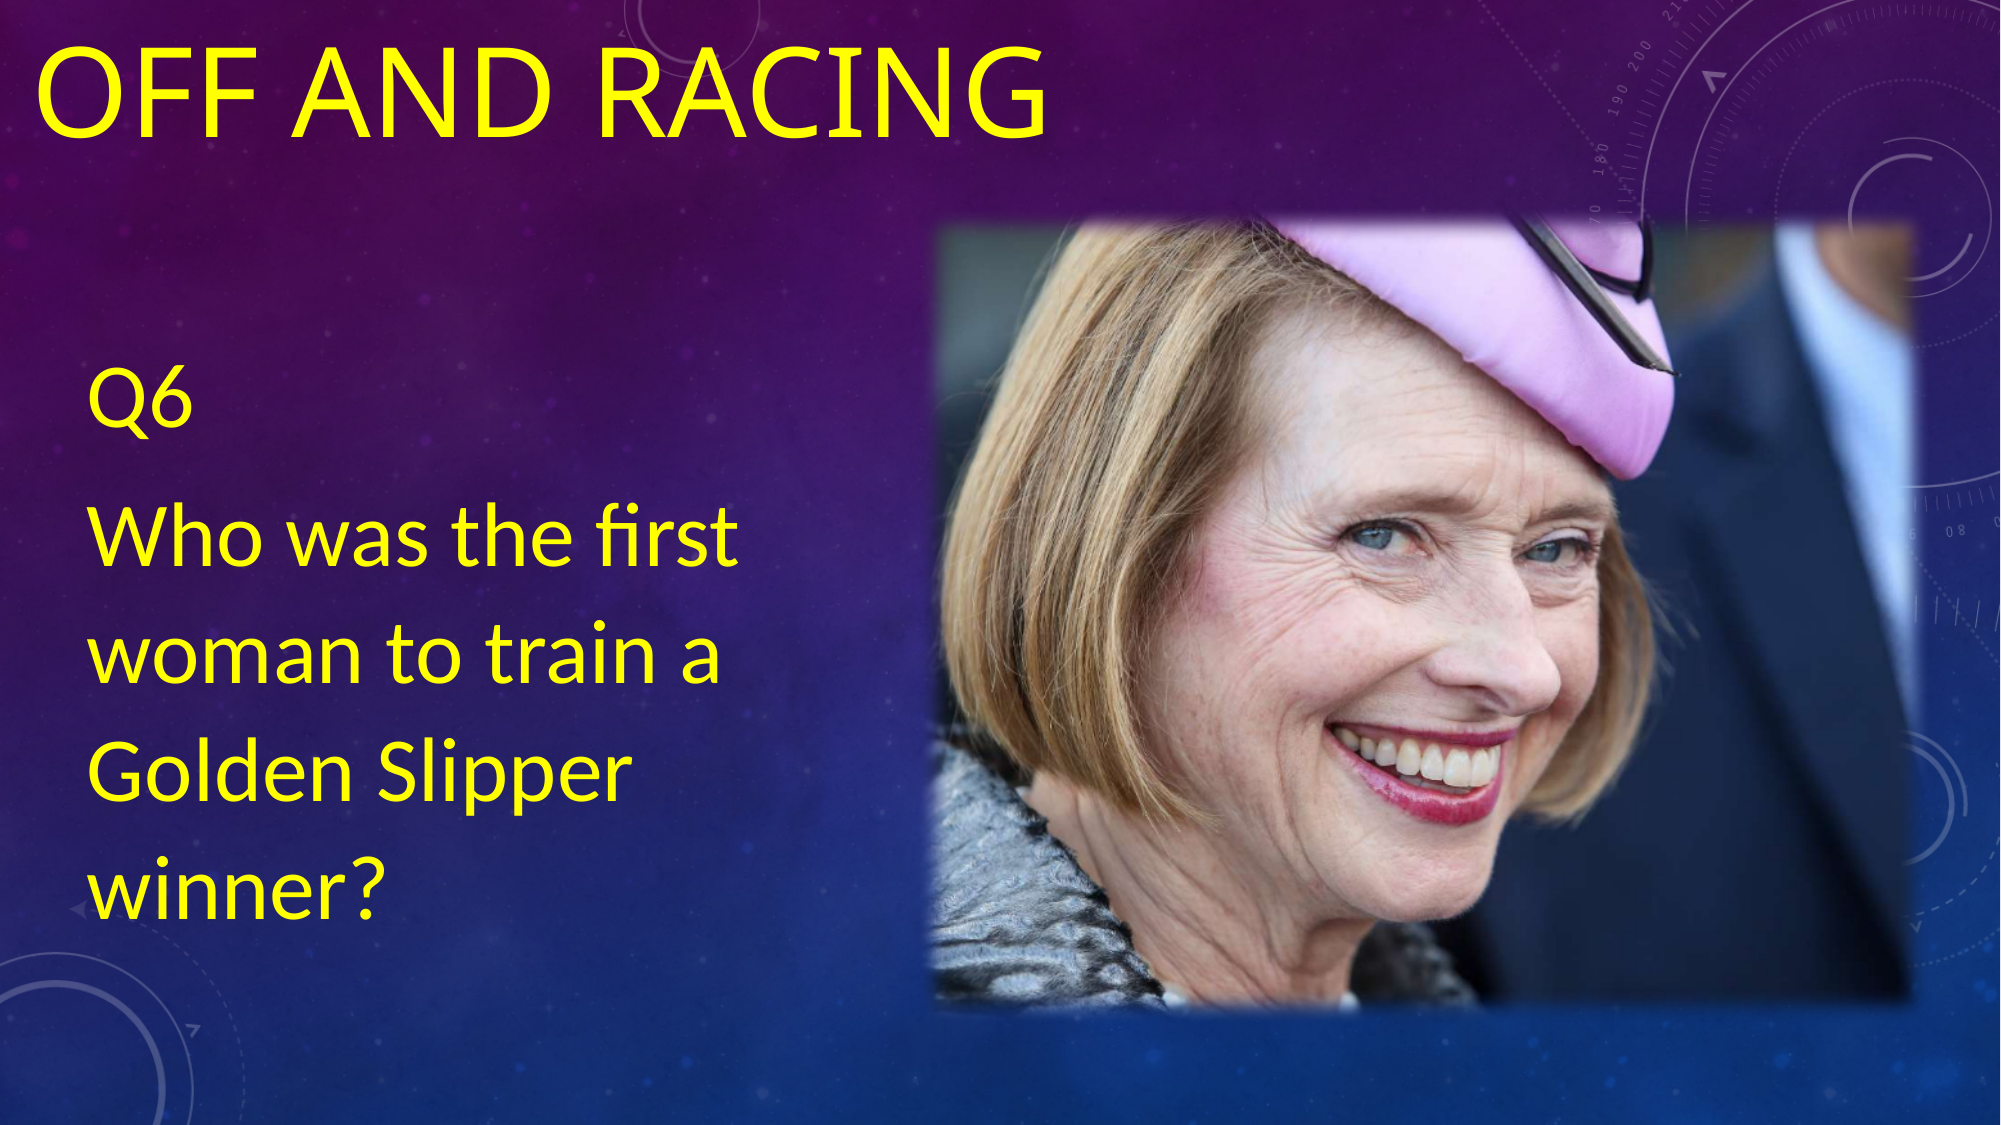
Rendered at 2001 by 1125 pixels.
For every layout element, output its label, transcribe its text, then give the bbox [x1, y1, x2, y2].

list Q6 Who was the first woman to train a Golden Slipper winner? [71, 207, 950, 1067]
title Off and racing [16, 0, 1116, 208]
picture [0, 0, 2001, 1125]
